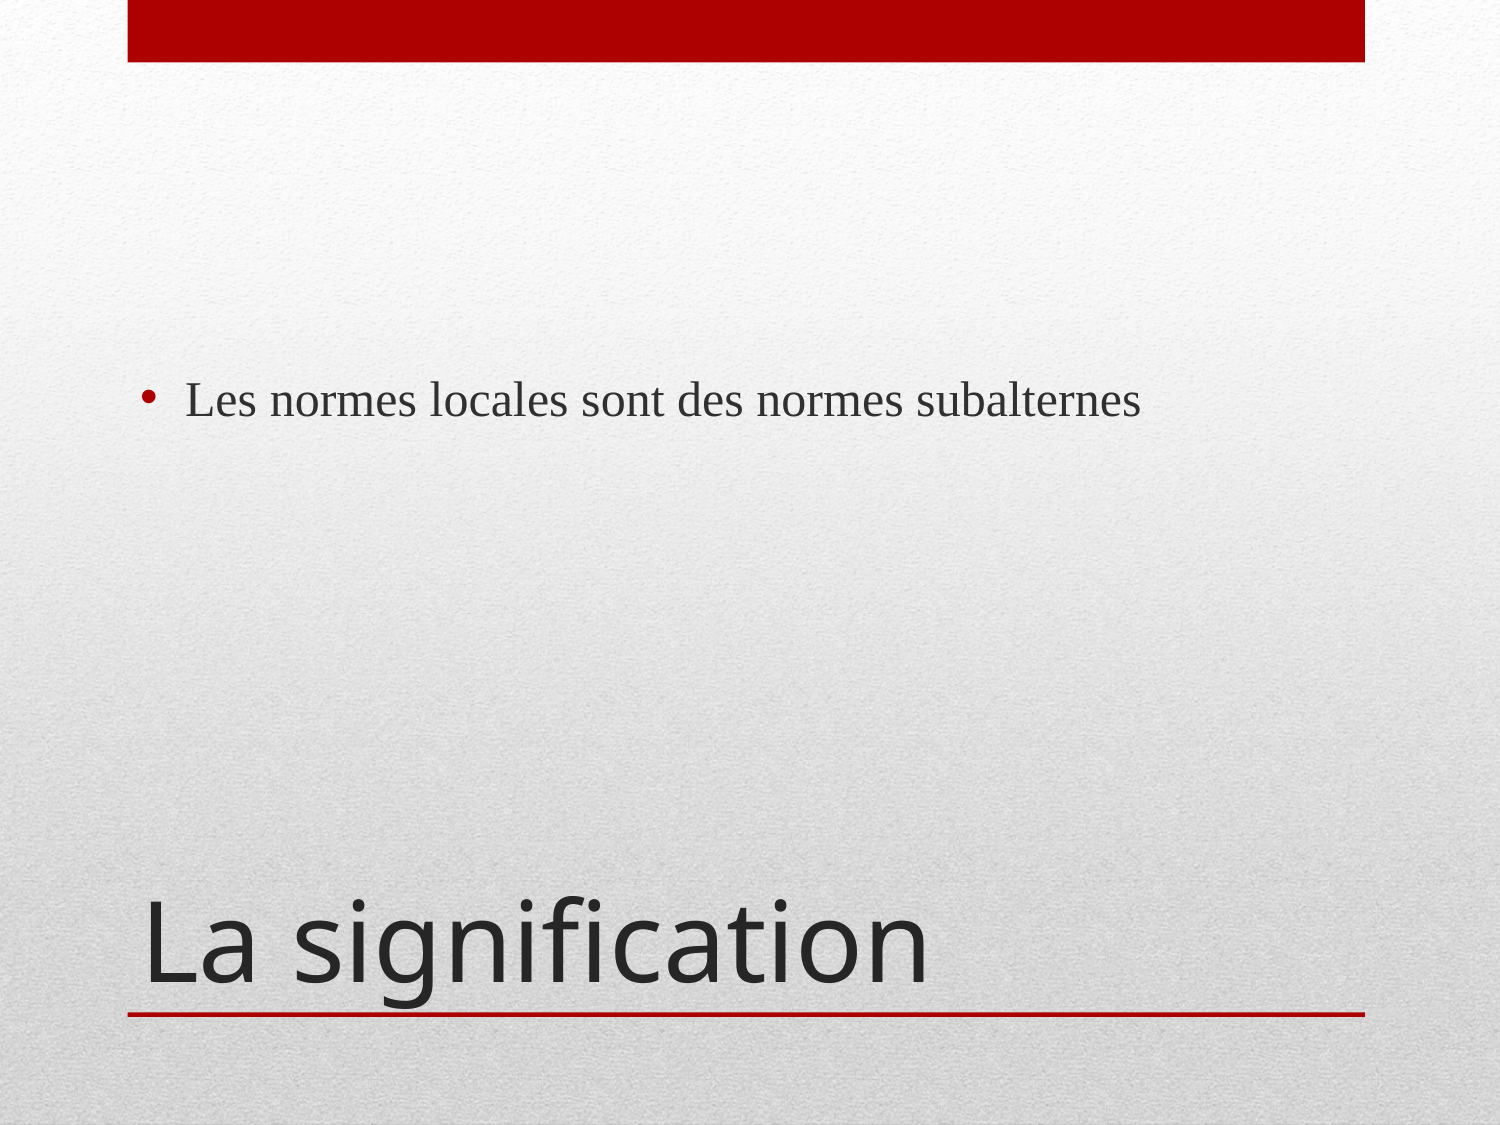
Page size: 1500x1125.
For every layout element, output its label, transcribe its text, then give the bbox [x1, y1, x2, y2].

list Les normes locales sont des normes subalternes [125, 112, 1363, 750]
title La signification [125, 750, 1238, 1013]
